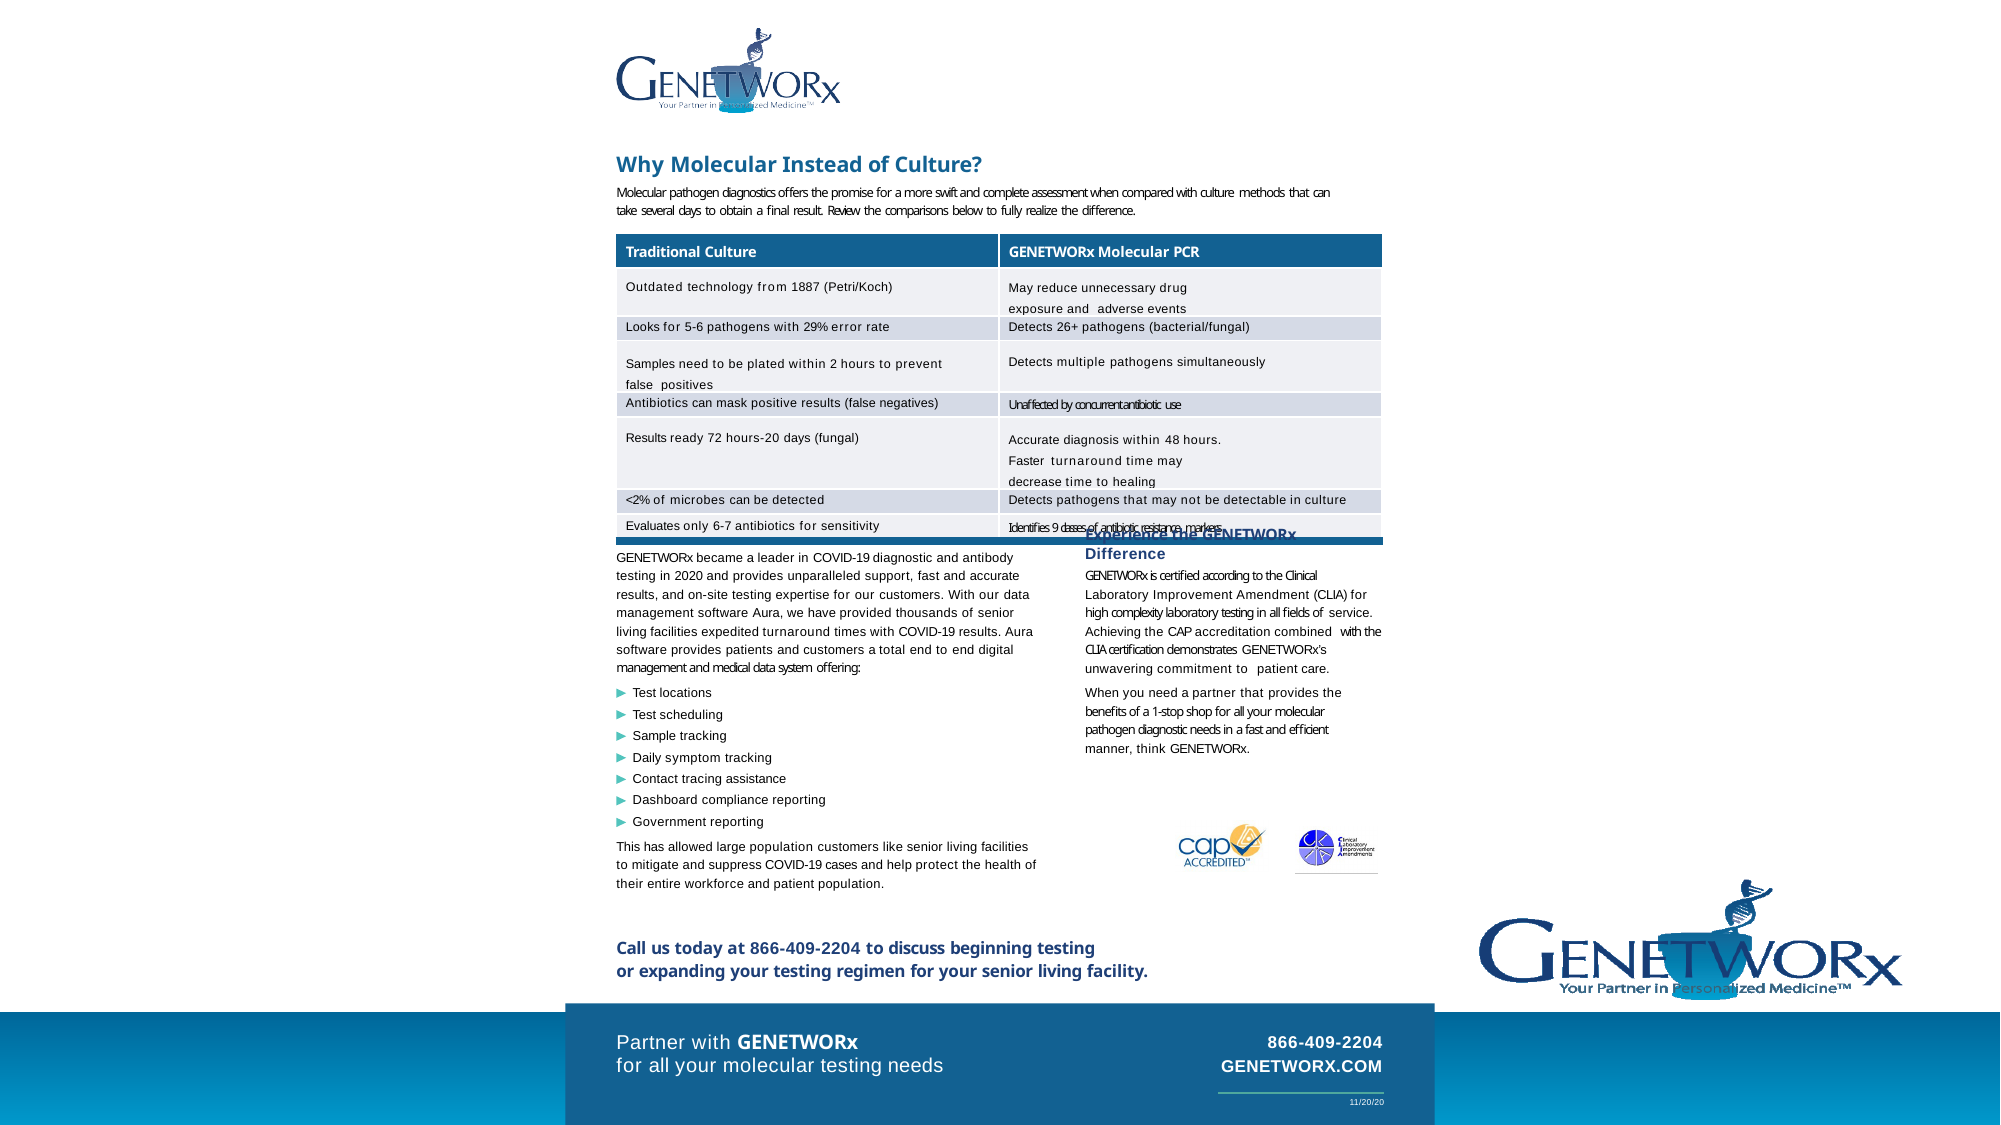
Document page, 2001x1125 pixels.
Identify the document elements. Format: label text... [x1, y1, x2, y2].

table_cell Unaffected by concurrent antibiotic use [1000, 393, 1381, 416]
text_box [616, 28, 841, 113]
table_cell Samples need to be plated within 2 hours to prevent false positives [617, 341, 998, 391]
table_header Traditional Culture [616, 234, 998, 267]
text_box [1295, 826, 1378, 874]
table_header GENETWORx Molecular PCR [1000, 234, 1382, 267]
table_cell Detects multiple pathogens simultaneously [1000, 341, 1381, 391]
table_cell Outdated technology from 1887 (Petri/Koch) [617, 269, 998, 315]
table_cell Accurate diagnosis within 48 hours. Faster turnaround time may decrease time to healing [1000, 418, 1381, 488]
table_cell Antibiotics can mask positive results (false negatives) [617, 393, 998, 416]
table_cell Detects pathogens that may not be detectable in culture [1000, 490, 1381, 513]
table_cell Looks for 5-6 pathogens with 29% error rate [617, 317, 998, 340]
text_box [1175, 820, 1269, 872]
text_box Why Molecular Instead of Culture? Molecular pathogen diagnostics offers the promise for a more swift and complete assessment when compared with culture methods that can take several days to obtain a final result. Review the comparisons below to fully realize the difference. [615, 136, 1352, 219]
picture [1466, 874, 1917, 1011]
table_cell Detects 26+ pathogens (bacterial/fungal) [1000, 317, 1381, 340]
table_cell Results ready 72 hours-20 days (fungal) [617, 418, 998, 488]
table_cell May reduce unnecessary drug exposure and adverse events [1000, 269, 1381, 315]
table_cell Identifies 9 classes of antibiotic resistance markers [1000, 515, 1381, 537]
table_cell Evaluates only 6-7 antibiotics for sensitivity [617, 515, 998, 537]
text_box Experience the GENETWORx Difference GENETWORx is certified according to the Clinical Laboratory Improvement Amendment (CLIA) for high complexity laboratory testing in all fields of service. Achieving the CAP accreditation combined with the CLIA certification demonstrates GENETWORx’s unwavering commitment to patient care. When you need a partner that provides the benefits of a 1-stop shop for all your molecular pathogen diagnostic needs in a fast and efficient manner, think GENETWORx. [1083, 523, 1385, 756]
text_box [565, 1003, 1435, 1125]
text_box GENETWORx and COVID-19 GENETWORx became a leader in COVID-19 diagnostic and antibody testing in 2020 and provides unparalleled support, fast and accurate results, and on-site testing expertise for our customers. With our data management software Aura, we have provided thousands of senior living facilities expedited turnaround times with COVID-19 results. Aura software provides patients and customers a total end to end digital management and medical data system offering: Test locations Test scheduling Sample tracking Daily symptom tracking Contact tracing assistance Dashboard compliance reporting Government reporting This has allowed large population customers like senior living facilities to mitigate and suppress COVID-19 cases and help protect the health of their entire workforce and patient population. [615, 538, 1044, 891]
text_box Call us today at 866-409-2204 to discuss beginning testing or expanding your testing regimen for your senior living facility. [615, 934, 1161, 982]
table_cell <2% of microbes can be detected [617, 490, 998, 513]
